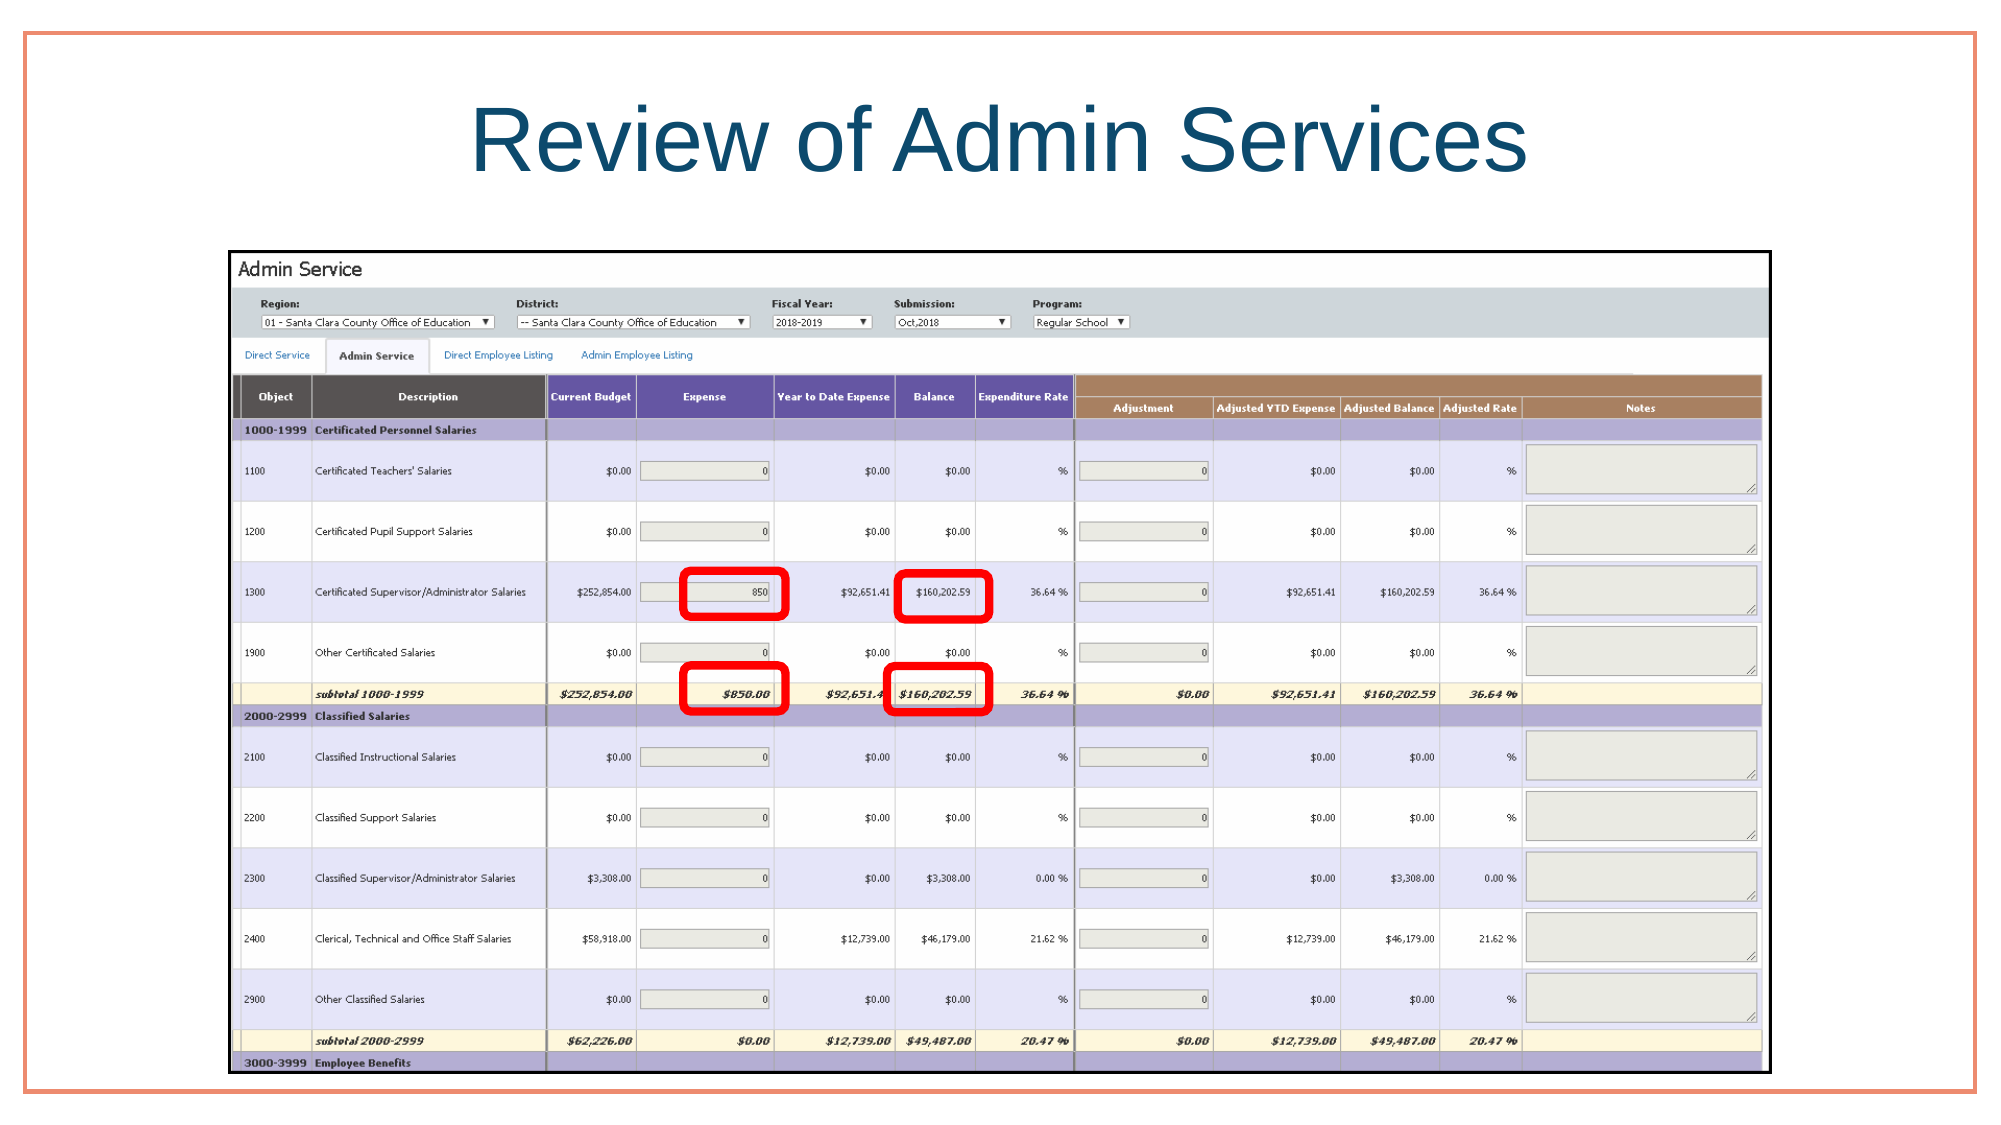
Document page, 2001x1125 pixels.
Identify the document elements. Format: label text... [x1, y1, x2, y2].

title Review of Admin Services [24, 33, 1975, 251]
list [228, 250, 1772, 1074]
